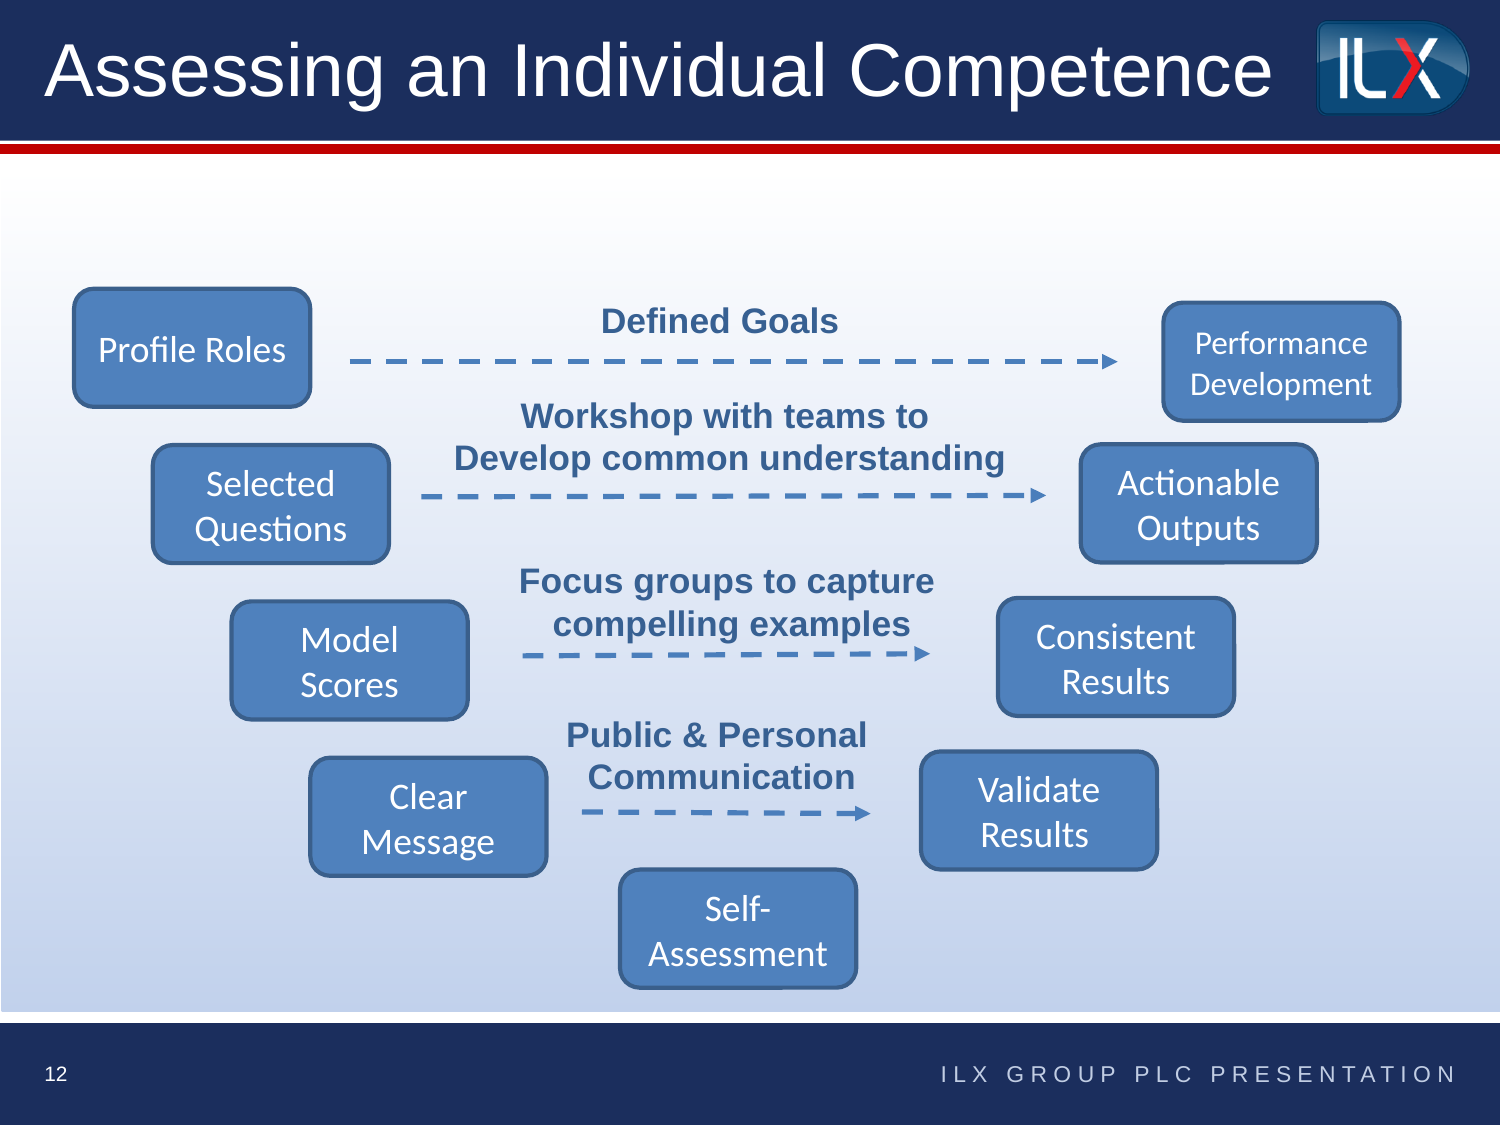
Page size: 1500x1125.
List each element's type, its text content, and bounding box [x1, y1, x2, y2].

text_box Clear Message [308, 755, 549, 878]
text_box Self-Assessment [617, 867, 859, 990]
text_box [0, 171, 1500, 1013]
text_box Actionable Outputs [1078, 442, 1320, 565]
text_box Public & Personal Communication [551, 704, 893, 804]
picture [1377, 20, 1470, 116]
text_box Selected Questions [150, 442, 392, 566]
text_box Performance Development [1161, 300, 1402, 423]
text_box Model Scores [229, 599, 470, 722]
slide_number 12 [29, 1042, 260, 1103]
text_box Workshop with teams to Develop common understanding [407, 385, 1053, 486]
text_box Consistent Results [995, 595, 1237, 719]
title Assessing an Individual Competence [29, 7, 1377, 126]
text_box Defined Goals [586, 290, 865, 348]
footer ILX GROUP PLC PRESENTATION [407, 1042, 1470, 1103]
text_box Focus groups to capture compelling examples [503, 550, 960, 651]
text_box Validate Results [918, 749, 1160, 872]
text_box Profile Roles [71, 286, 313, 409]
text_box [522, 653, 931, 657]
